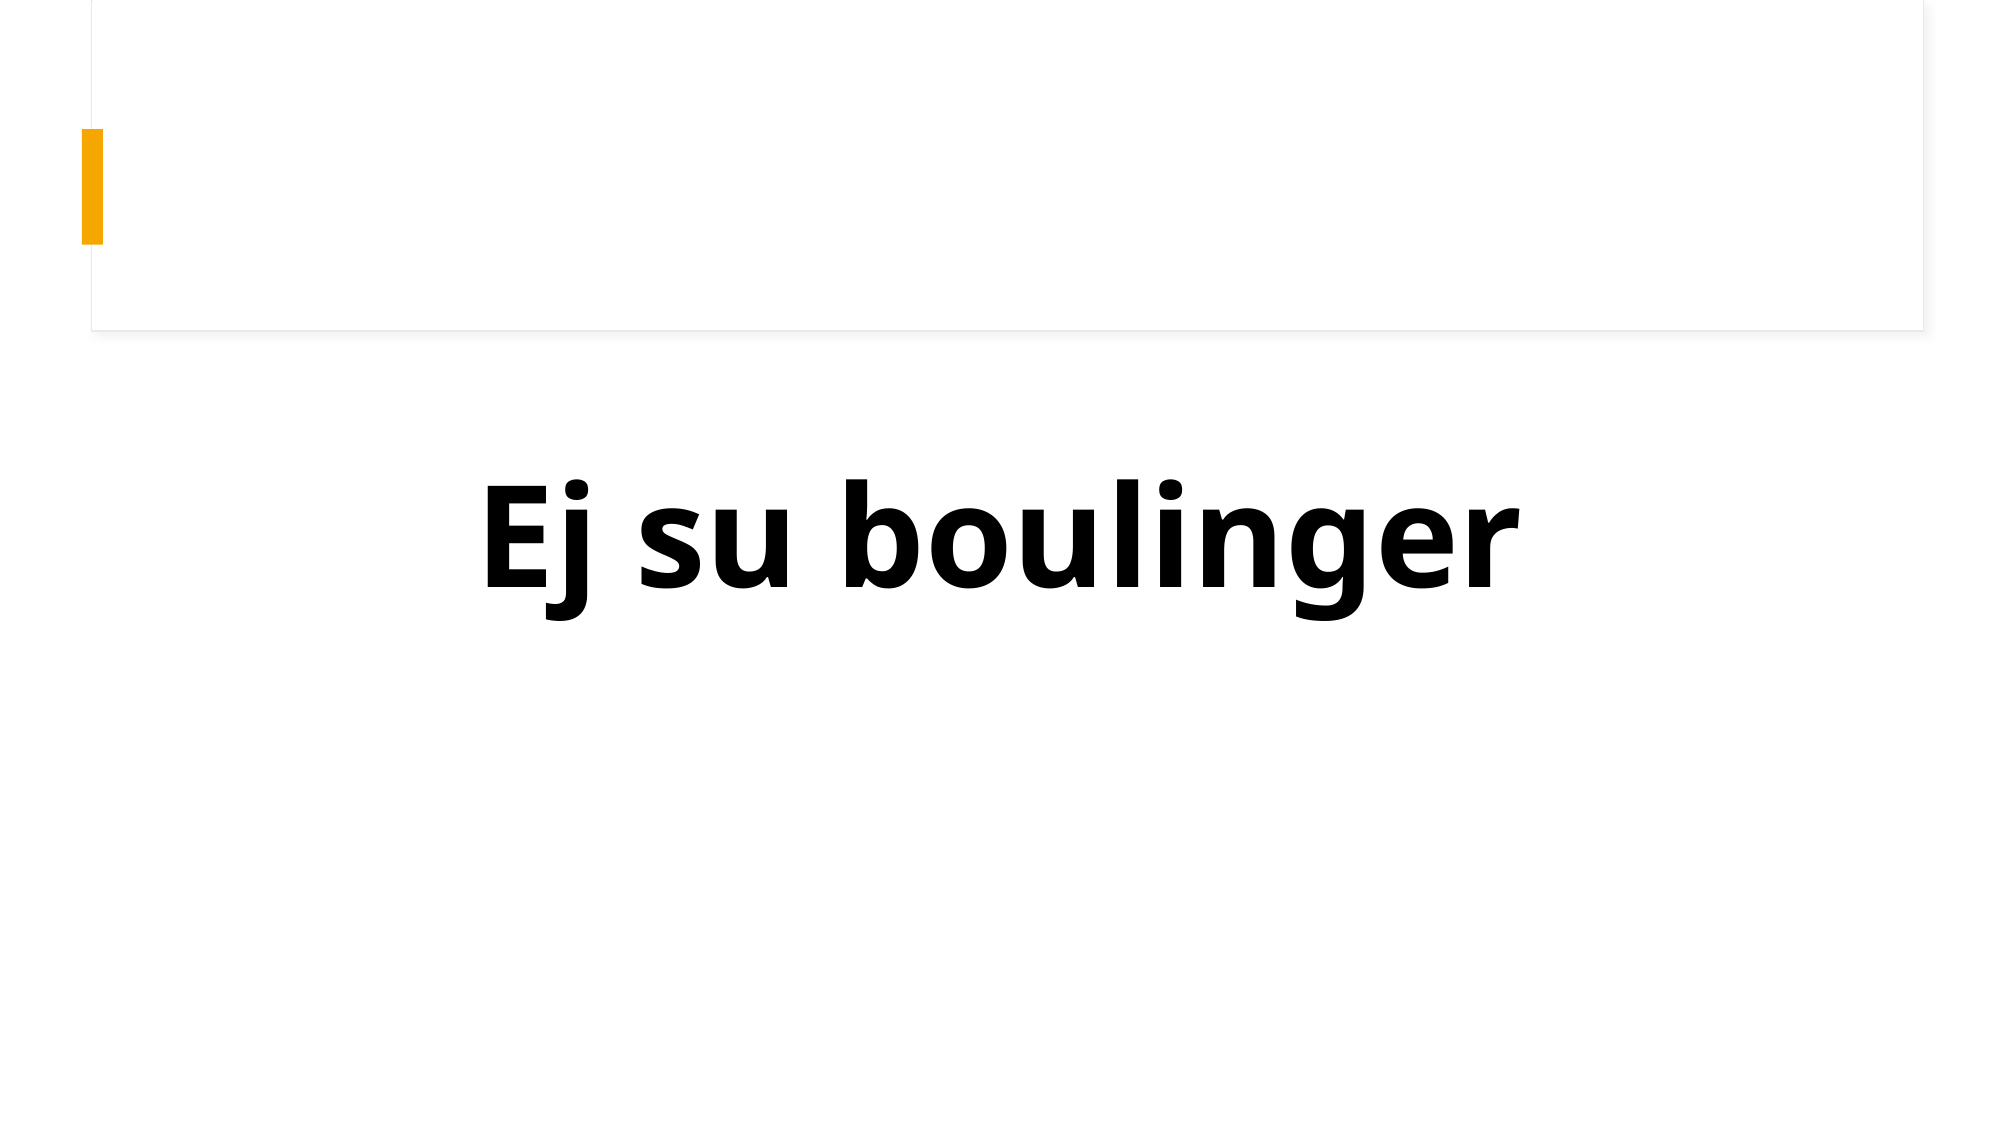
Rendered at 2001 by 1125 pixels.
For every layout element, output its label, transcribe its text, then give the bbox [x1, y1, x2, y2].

title Ej su boulinger [137, 118, 1863, 627]
